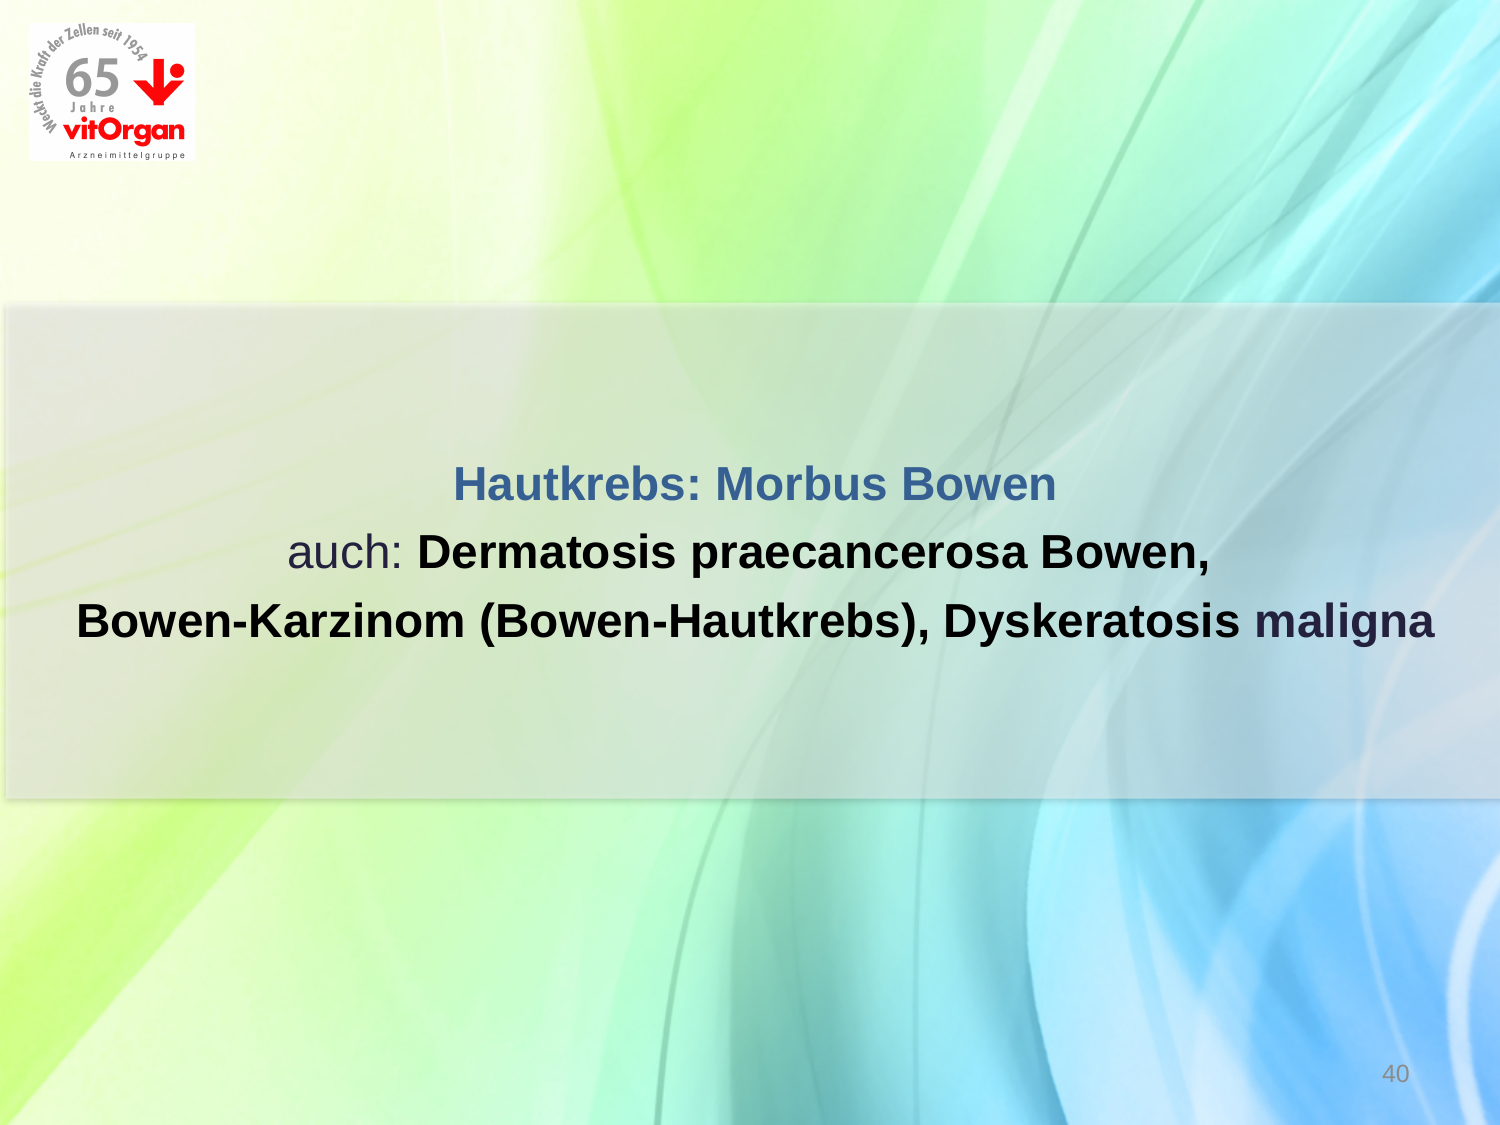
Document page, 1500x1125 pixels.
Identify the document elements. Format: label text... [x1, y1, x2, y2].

picture [0, 0, 1500, 1125]
slide_number 40 [1074, 1042, 1425, 1103]
title Hautkrebs: Morbus Bowen auch: Dermatosis praecancerosa Bowen, Bowen-Karzinom (Bowen-Hautkrebs), Dyskeratosis maligna [57, 407, 1455, 751]
text_box [5, 302, 1500, 799]
